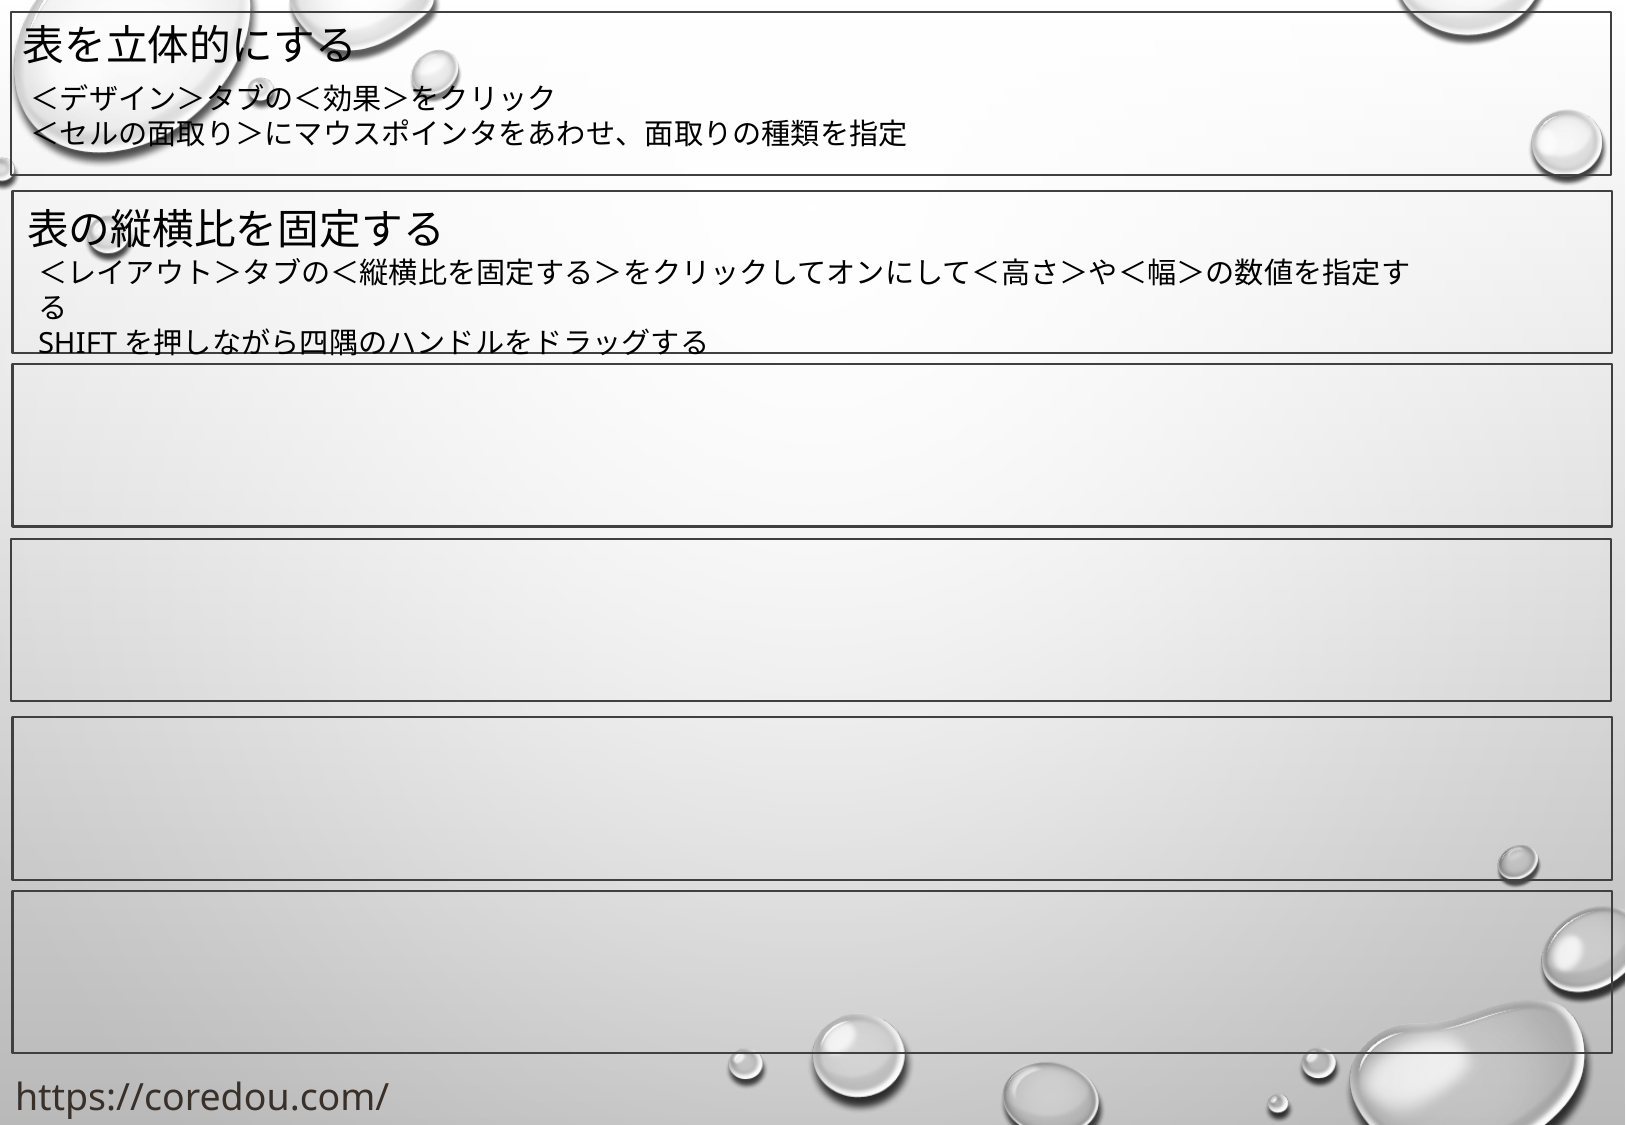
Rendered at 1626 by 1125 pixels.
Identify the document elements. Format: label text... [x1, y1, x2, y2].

text_box [11, 890, 1613, 1054]
text_box [11, 190, 1613, 354]
text_box [10, 538, 1612, 702]
text_box [10, 11, 1612, 176]
text_box ＜デザイン＞タブの＜効果＞をクリック ＜セルの面取り＞にマウスポインタをあわせ、面取りの種類を指定 [15, 72, 1124, 158]
text_box 表の縦横比を固定する [12, 195, 935, 261]
footer https://coredou.com/ [0, 1065, 521, 1125]
picture [0, 0, 1625, 1125]
text_box [11, 716, 1613, 881]
text_box ＜レイアウト＞タブの＜縦横比を固定する＞をクリックしてオンにして＜高さ＞や＜幅＞の数値を指定する SHIFTを押しながら四隅のハンドルをドラッグする [23, 246, 1438, 367]
text_box 表を立体的にする [7, 11, 930, 77]
text_box [11, 363, 1613, 528]
